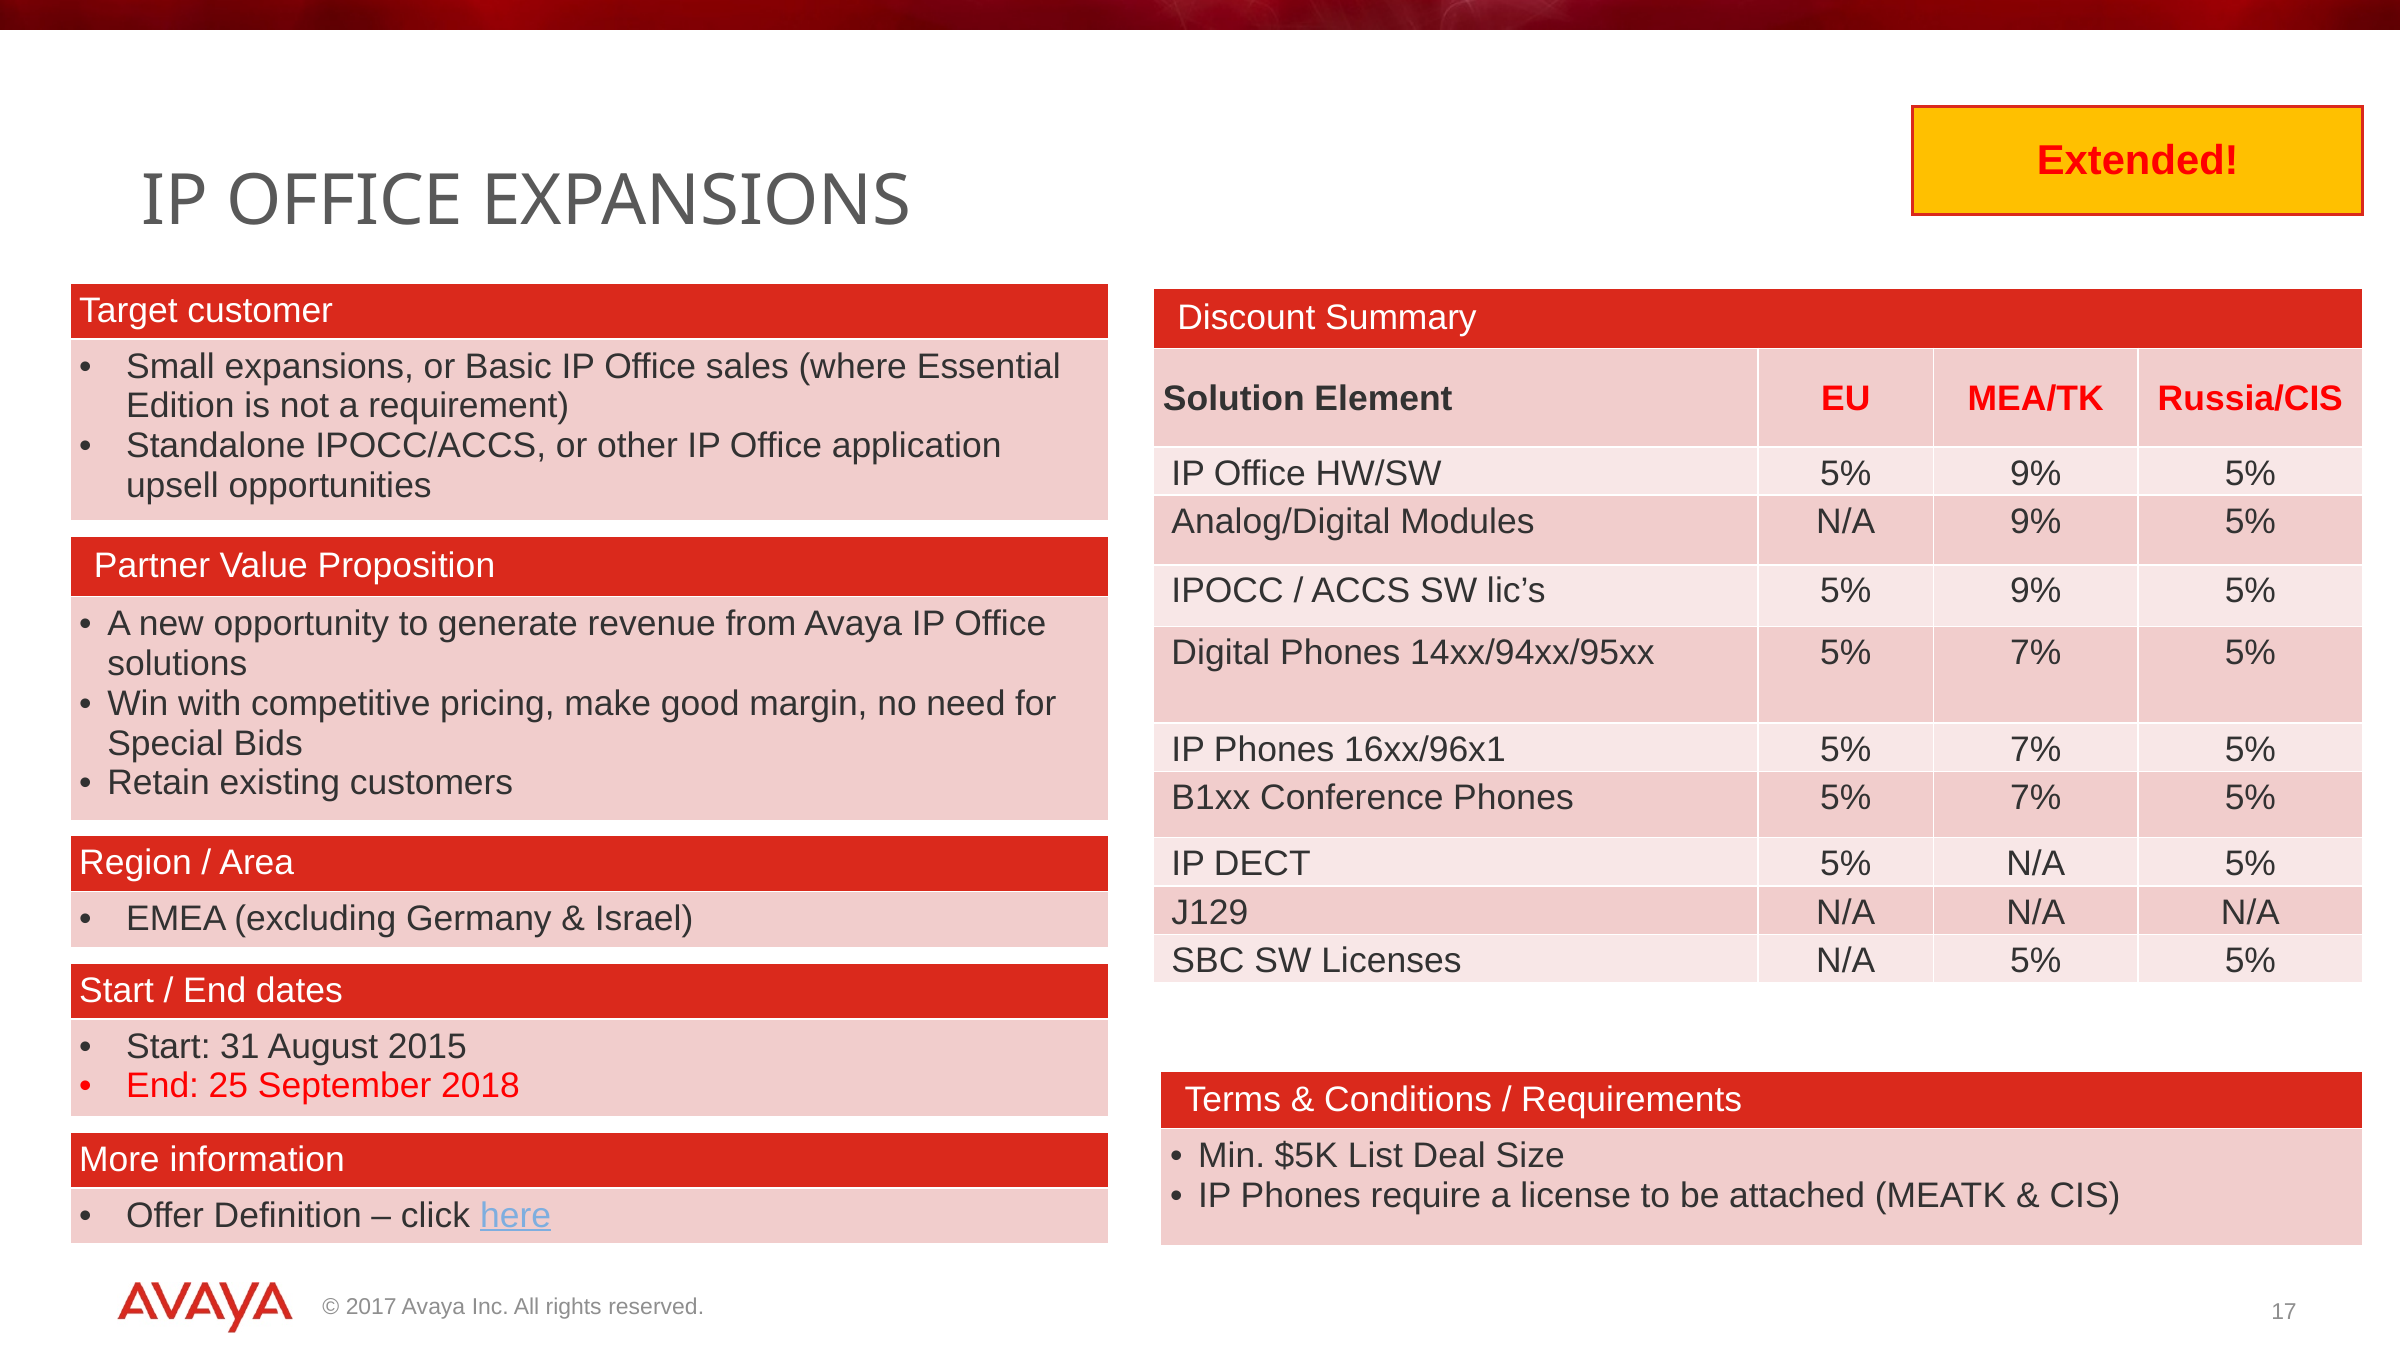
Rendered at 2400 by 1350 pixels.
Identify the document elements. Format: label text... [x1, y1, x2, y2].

table_cell 5% [2139, 935, 2362, 982]
table_cell Russia/CIS [2139, 349, 2362, 446]
table_cell N/A [1759, 935, 1933, 982]
picture [0, 0, 2400, 30]
table_header Target customer [71, 284, 1108, 338]
table_cell 5% [1759, 772, 1933, 837]
table_cell 5% [2139, 496, 2362, 564]
table_cell 5% [2139, 838, 2362, 885]
table_cell 5% [1934, 935, 2137, 982]
table_cell 5% [2139, 772, 2362, 837]
table_cell 9% [1934, 448, 2137, 494]
table_header Partner Value Proposition [71, 537, 1108, 596]
table_cell 5% [1759, 724, 1933, 771]
table_cell EU [1759, 349, 1933, 446]
table_cell 7% [1934, 627, 2137, 722]
text_box Extended! [1911, 104, 2365, 217]
table_cell Small expansions, or Basic IP Office sales (where Essential Edition is not a requirement) Standalone IPOCC/ACCS, or other IP Office application upsell opportunities [71, 340, 1108, 520]
table_cell 5% [2139, 566, 2362, 626]
table_cell N/A [1759, 496, 1933, 564]
title IP Office Expansions [120, 85, 2280, 251]
table_cell 9% [1934, 496, 2137, 564]
table_cell 5% [2139, 448, 2362, 494]
table_cell J129 [1154, 887, 1757, 934]
table_cell 5% [1759, 448, 1933, 494]
table_header More information [71, 1133, 1108, 1187]
table_cell IP DECT [1154, 838, 1757, 885]
table_cell IPOCC / ACCS SW lic’s [1154, 566, 1757, 626]
table_cell SBC SW Licenses [1154, 935, 1757, 982]
table_header Terms & Conditions / Requirements [1161, 1072, 2362, 1128]
table_cell Min. $5K List Deal Size IP Phones require a license to be attached (MEATK & CIS) [1161, 1129, 2362, 1245]
table_cell IP Office HW/SW [1154, 448, 1757, 494]
picture [117, 1282, 293, 1333]
table_cell 5% [2139, 627, 2362, 722]
table_cell Start: 31 August 2015 End: 25 September 2018 [71, 1020, 1108, 1116]
table_header Start / End dates [71, 964, 1108, 1018]
table_cell 5% [1759, 566, 1933, 626]
table_cell 7% [1934, 772, 2137, 837]
table_cell MEA/TK [1934, 349, 2137, 446]
table_cell Solution Element [1154, 349, 1757, 446]
table_cell Digital Phones 14xx/94xx/95xx [1154, 627, 1757, 722]
table_cell 5% [2139, 724, 2362, 771]
table_cell 5% [1759, 627, 1933, 722]
table_cell N/A [1759, 887, 1933, 934]
table_cell Analog/Digital Modules [1154, 496, 1757, 564]
table_header Discount Summary [1154, 289, 2362, 348]
table_cell N/A [2139, 887, 2362, 934]
table_cell 5% [1759, 838, 1933, 885]
table_cell EMEA (excluding Germany & Israel) [71, 892, 1108, 947]
table_cell B1xx Conference Phones [1154, 772, 1757, 837]
table_cell N/A [1934, 838, 2137, 885]
table_cell IP Phones 16xx/96x1 [1154, 724, 1757, 771]
table_cell 7% [1934, 724, 2137, 771]
table_cell A new opportunity to generate revenue from Avaya IP Office solutions Win with competitive pricing, make good margin, no need for Special Bids Retain existing customers [71, 597, 1108, 820]
table_cell Offer Definition – click here [71, 1189, 1108, 1243]
table_cell 9% [1934, 566, 2137, 626]
table_header Region / Area [71, 836, 1108, 891]
table_cell N/A [1934, 887, 2137, 934]
